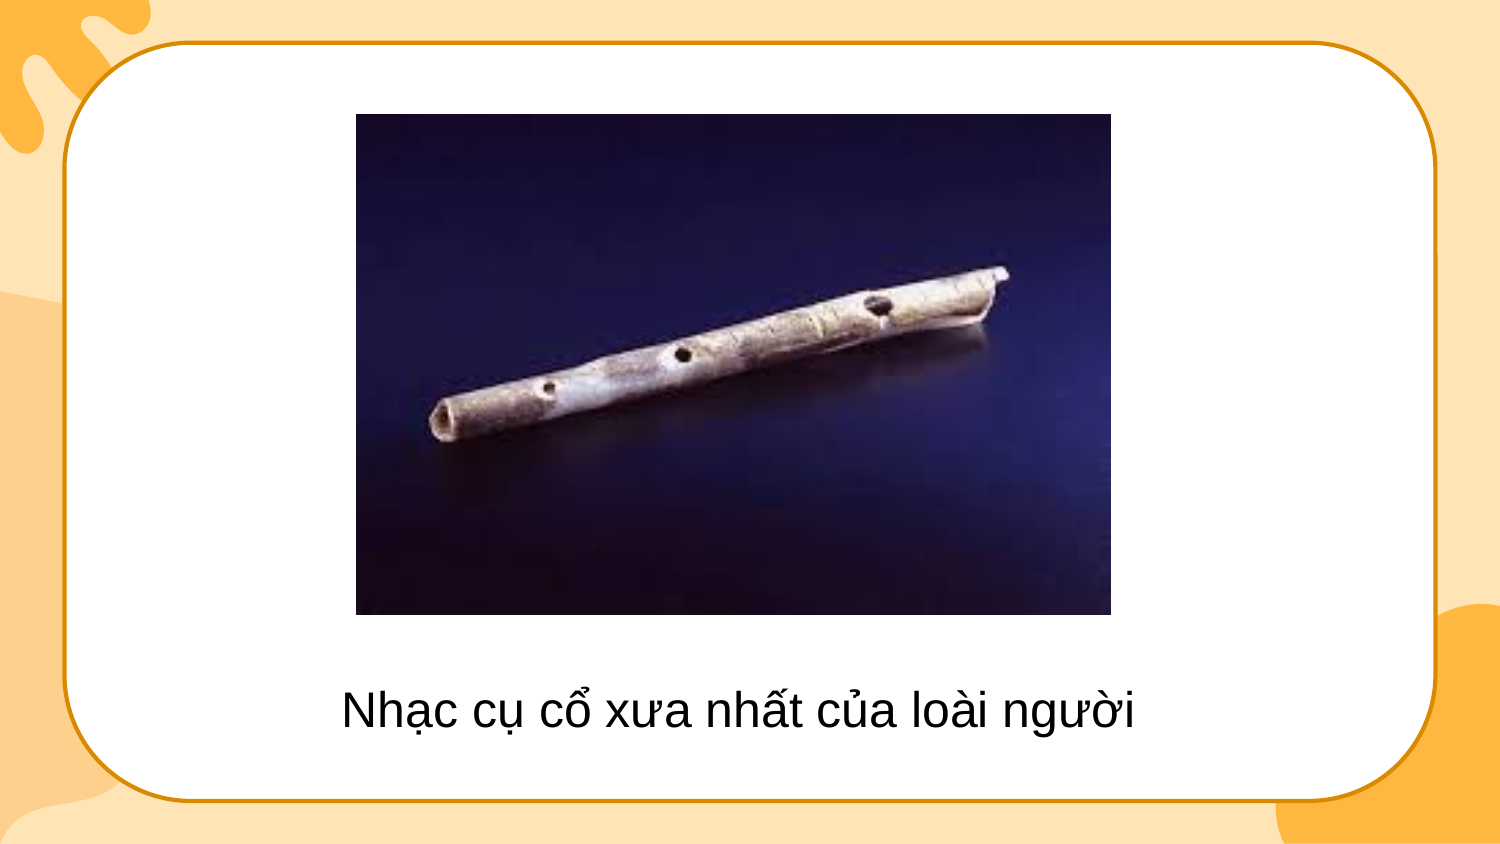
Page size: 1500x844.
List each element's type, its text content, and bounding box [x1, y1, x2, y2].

text_box [62, 40, 1438, 804]
picture [356, 114, 1111, 616]
text_box Nhạc cụ cổ xưa nhất của loài người [177, 670, 1475, 745]
